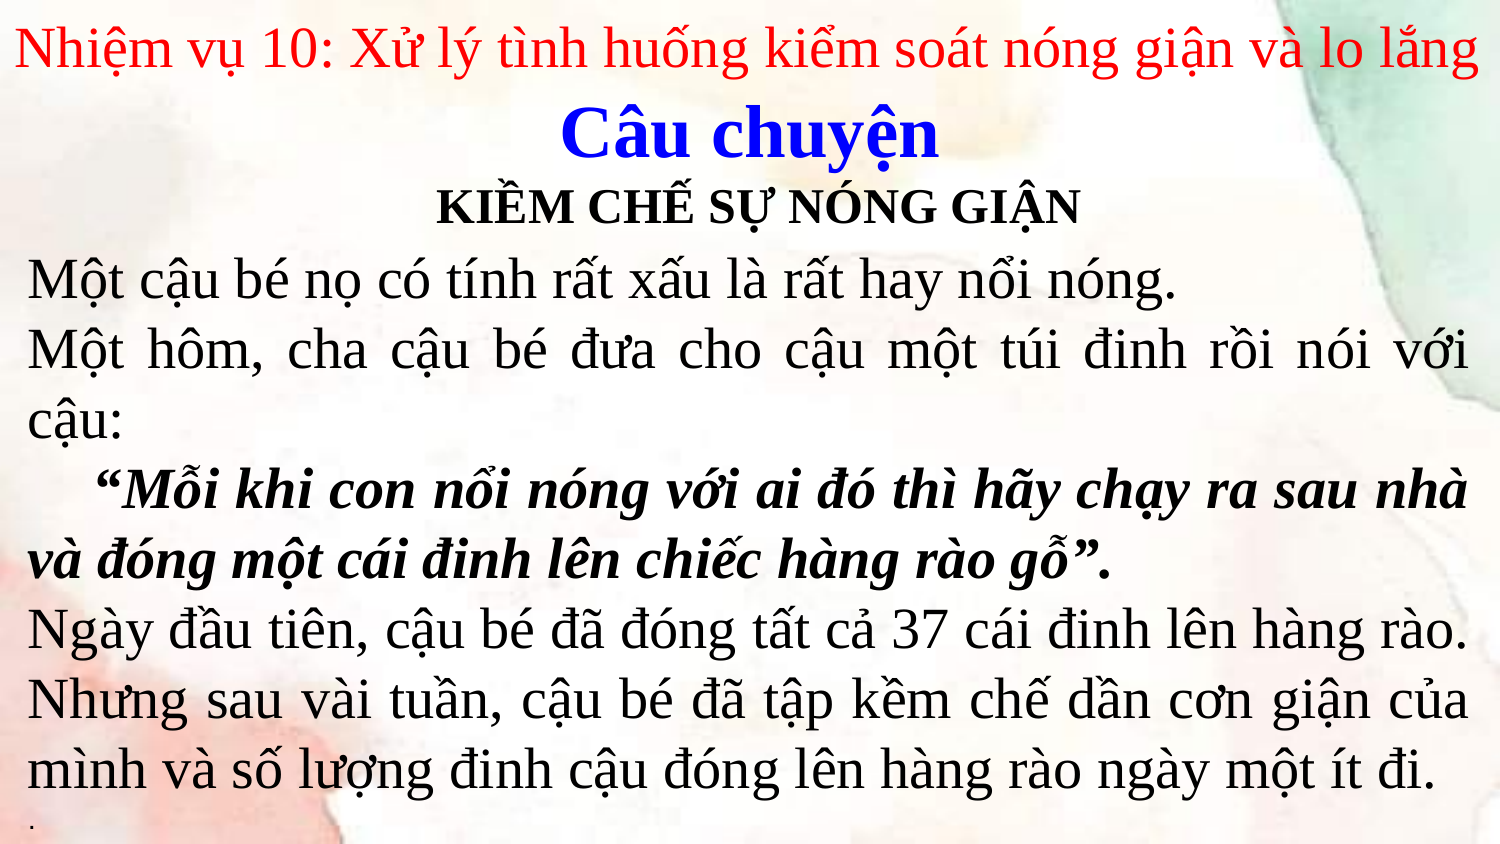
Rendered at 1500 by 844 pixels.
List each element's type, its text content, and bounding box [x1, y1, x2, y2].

title Câu chuyện [116, 87, 1383, 175]
text_box Một cậu bé nọ có tính rất xấu là rất hay nổi nóng. Một hôm, cha cậu bé đưa cho cậu một túi đinh rồi nói với cậu: “Mỗi khi con nổi nóng với ai đó thì hãy chạy ra sau nhà và đóng một cái đinh lên chiếc hàng rào gỗ”. Ngày đầu tiên, cậu bé đã đóng tất cả 37 cái đinh lên hàng rào. Nhưng sau vài tuần, cậu bé đã tập kềm chế dần cơn giận của mình và số lượng đinh cậu đóng lên hàng rào ngày một ít đi. . [13, 232, 1486, 843]
text_box Nhiệm vụ 10: Xử lý tình huống kiểm soát nóng giận và lo lắng [0, 1, 1500, 87]
picture [0, 87, 1500, 844]
text_box KIỀM CHẾ SỰ NÓNG GIẬN [421, 165, 1110, 232]
